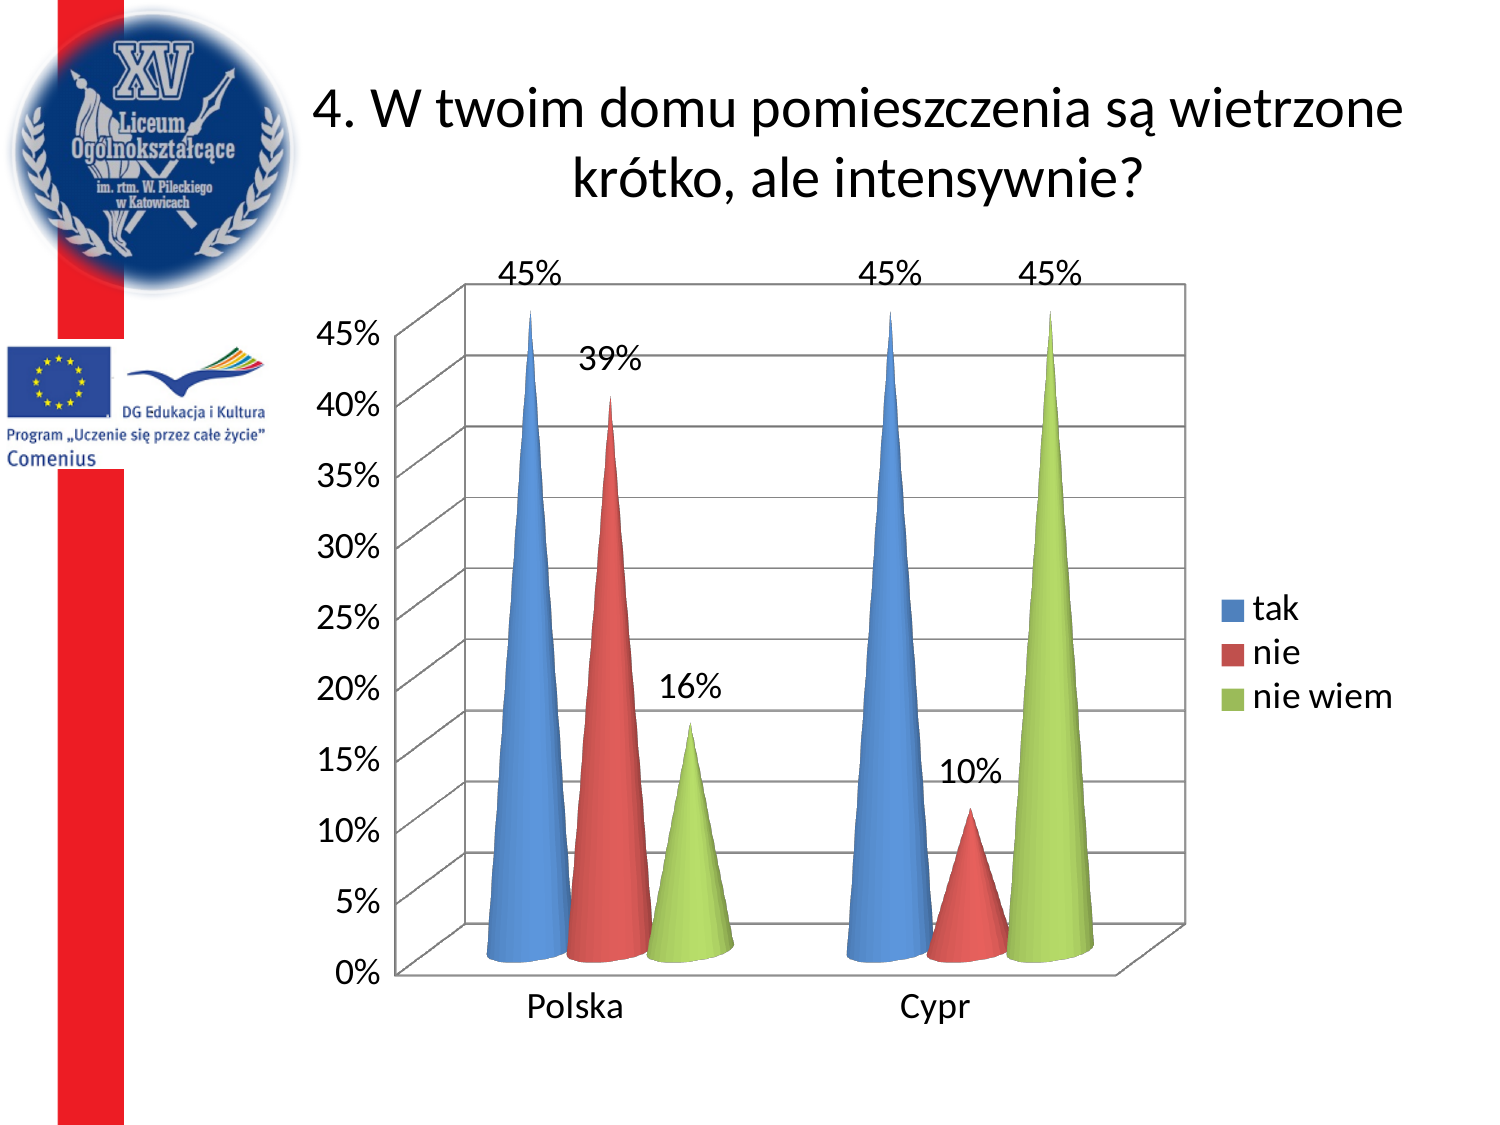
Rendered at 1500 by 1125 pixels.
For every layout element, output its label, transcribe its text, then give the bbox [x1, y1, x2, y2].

title 4. W twoim domu pomieszczenia są wietrzone krótko, ale intensywnie? [308, 45, 1425, 233]
chart [292, 257, 1419, 1044]
picture [0, 304, 270, 1125]
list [0, 0, 305, 304]
